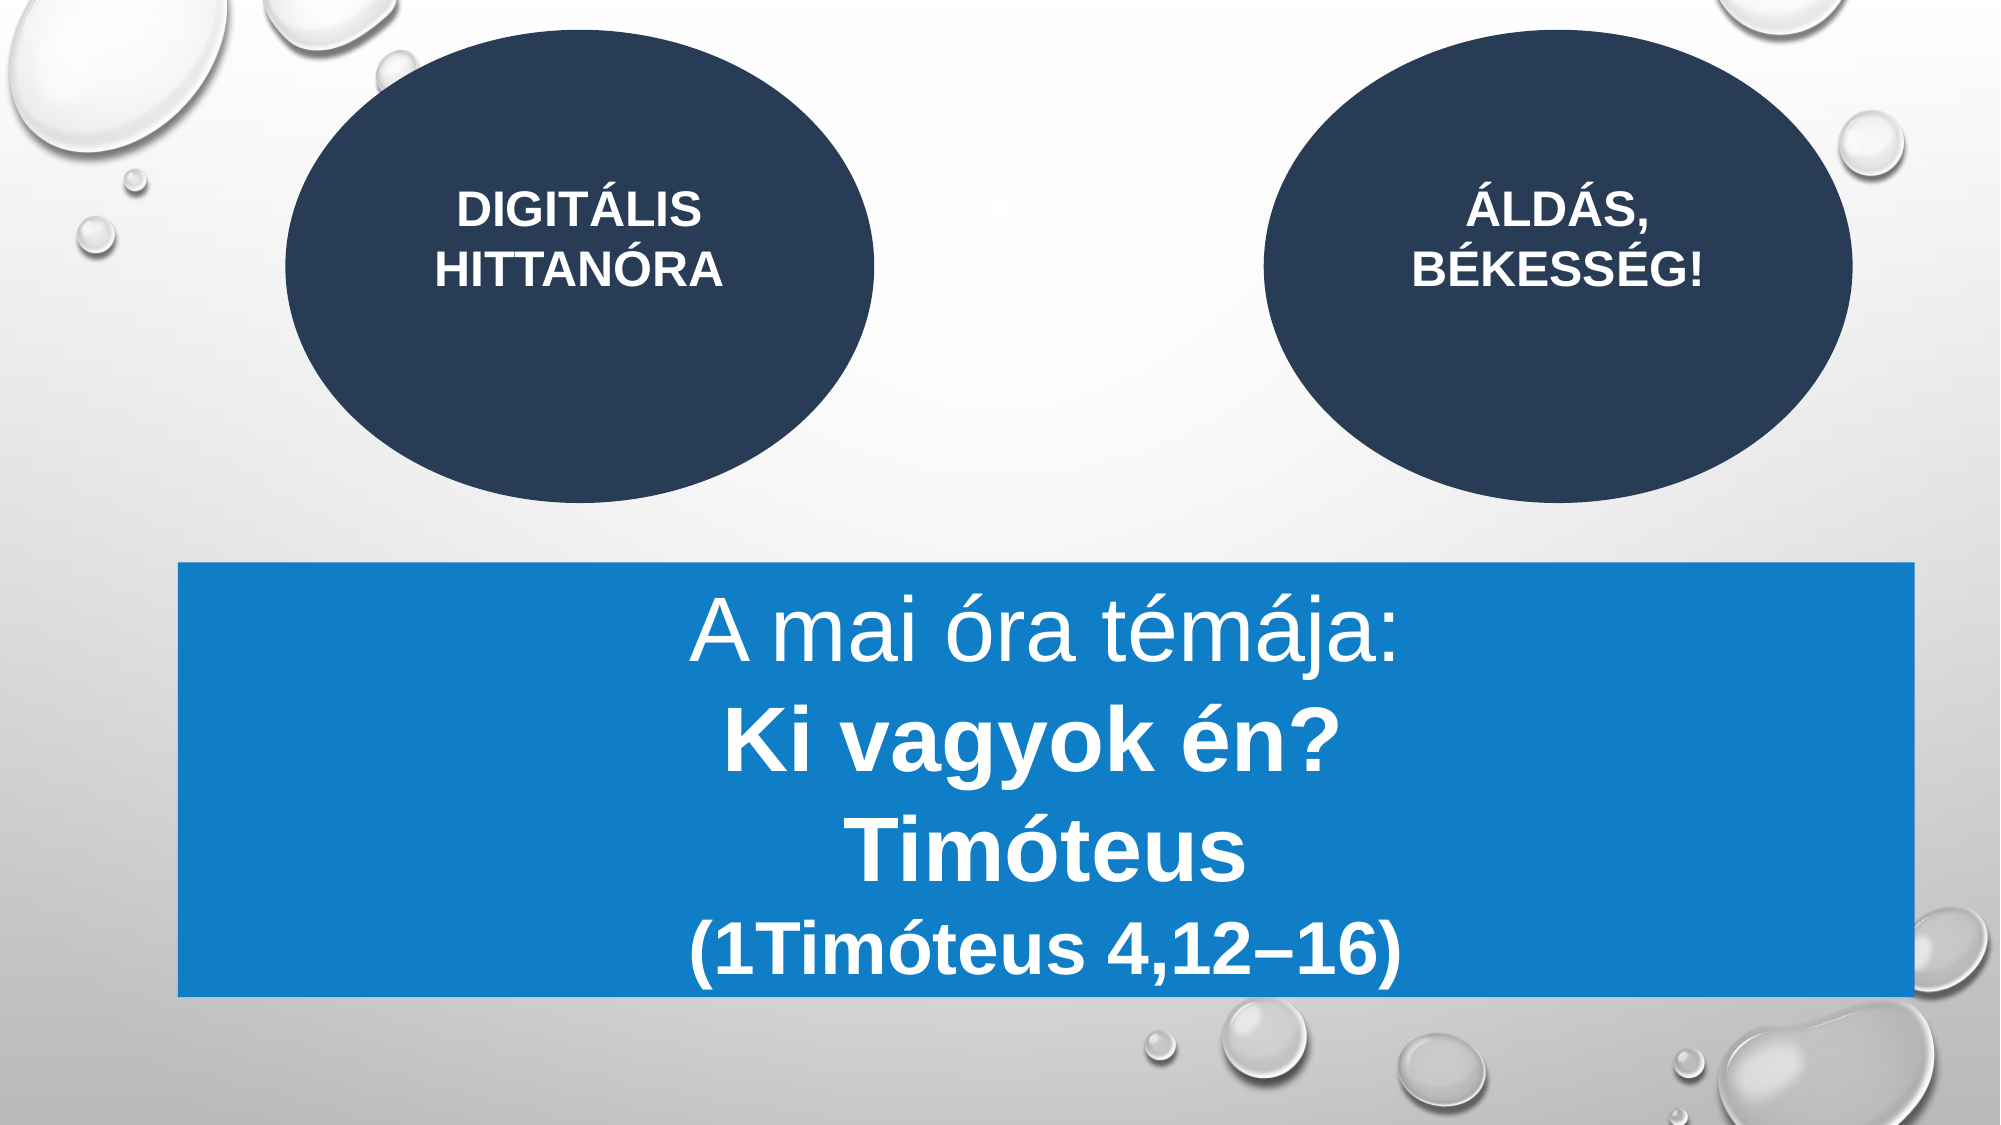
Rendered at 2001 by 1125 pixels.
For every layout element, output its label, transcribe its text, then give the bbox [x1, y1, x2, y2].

text_box A mai óra témája: Ki vagyok én? Timóteus (1Timóteus 4,12–16) [177, 562, 1915, 998]
text_box DIGITÁLIS HITTANÓRA [284, 28, 876, 505]
picture [0, 0, 2000, 1125]
text_box ÁLDÁS, BÉKESSÉG! [1262, 28, 1854, 505]
